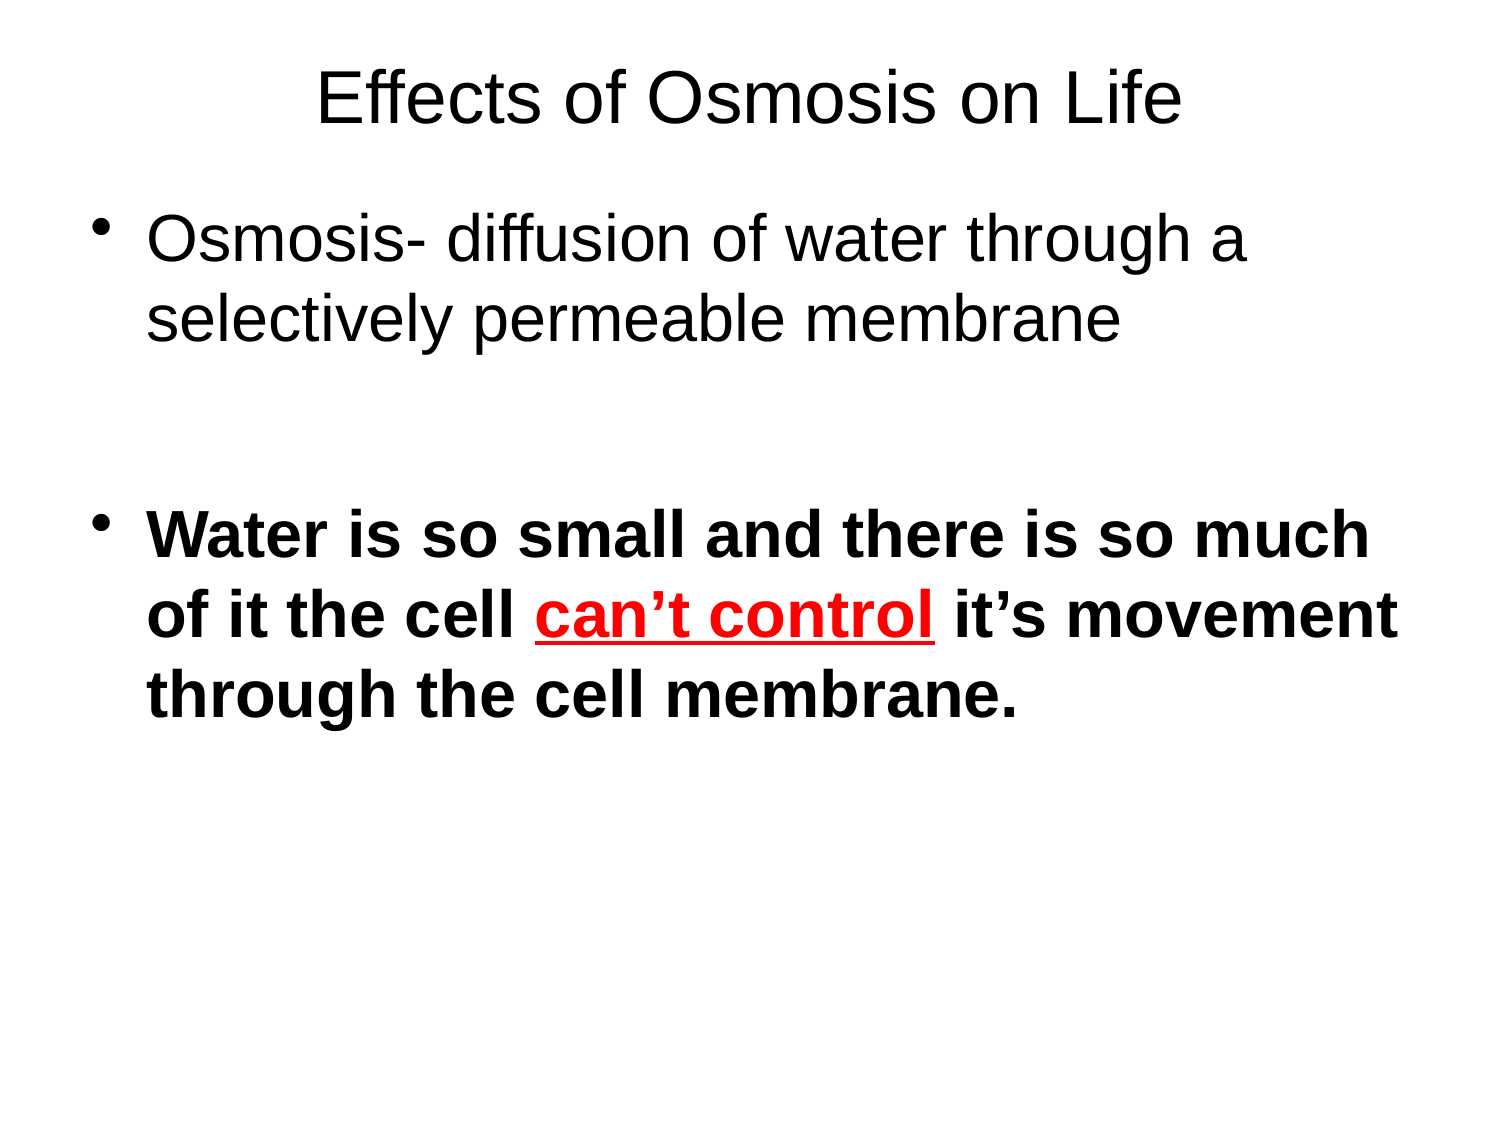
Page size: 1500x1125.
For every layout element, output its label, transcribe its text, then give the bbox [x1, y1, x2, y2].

list Osmosis- diffusion of water through a selectively permeable membrane Water is so small and there is so much of it the cell can’t control it’s movement through the cell membrane. [75, 187, 1425, 930]
title Effects of Osmosis on Life [75, 45, 1425, 187]
